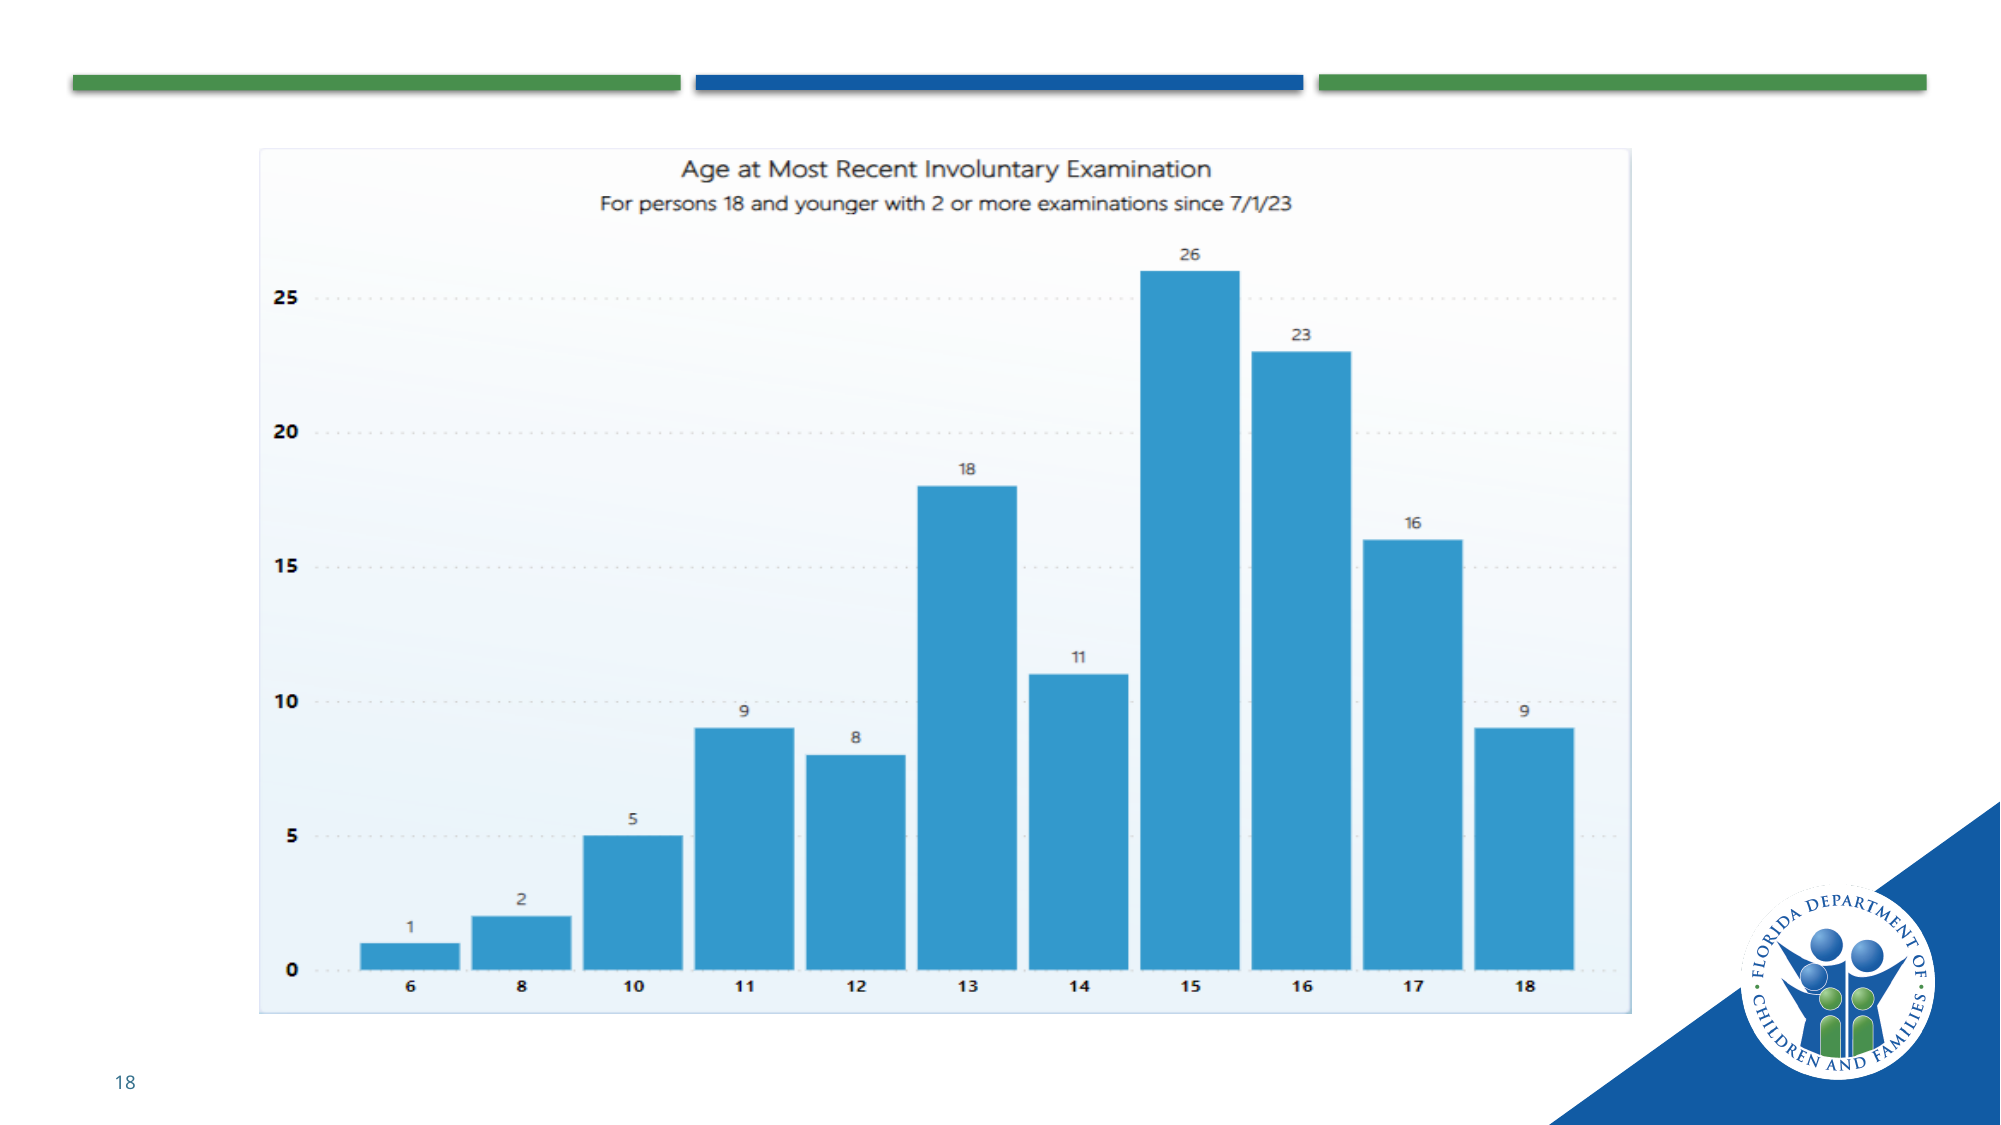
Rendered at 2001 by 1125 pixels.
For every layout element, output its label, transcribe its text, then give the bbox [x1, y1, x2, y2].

picture [259, 148, 1632, 1014]
slide_number 18 [99, 1053, 273, 1114]
picture [1740, 884, 1935, 1080]
